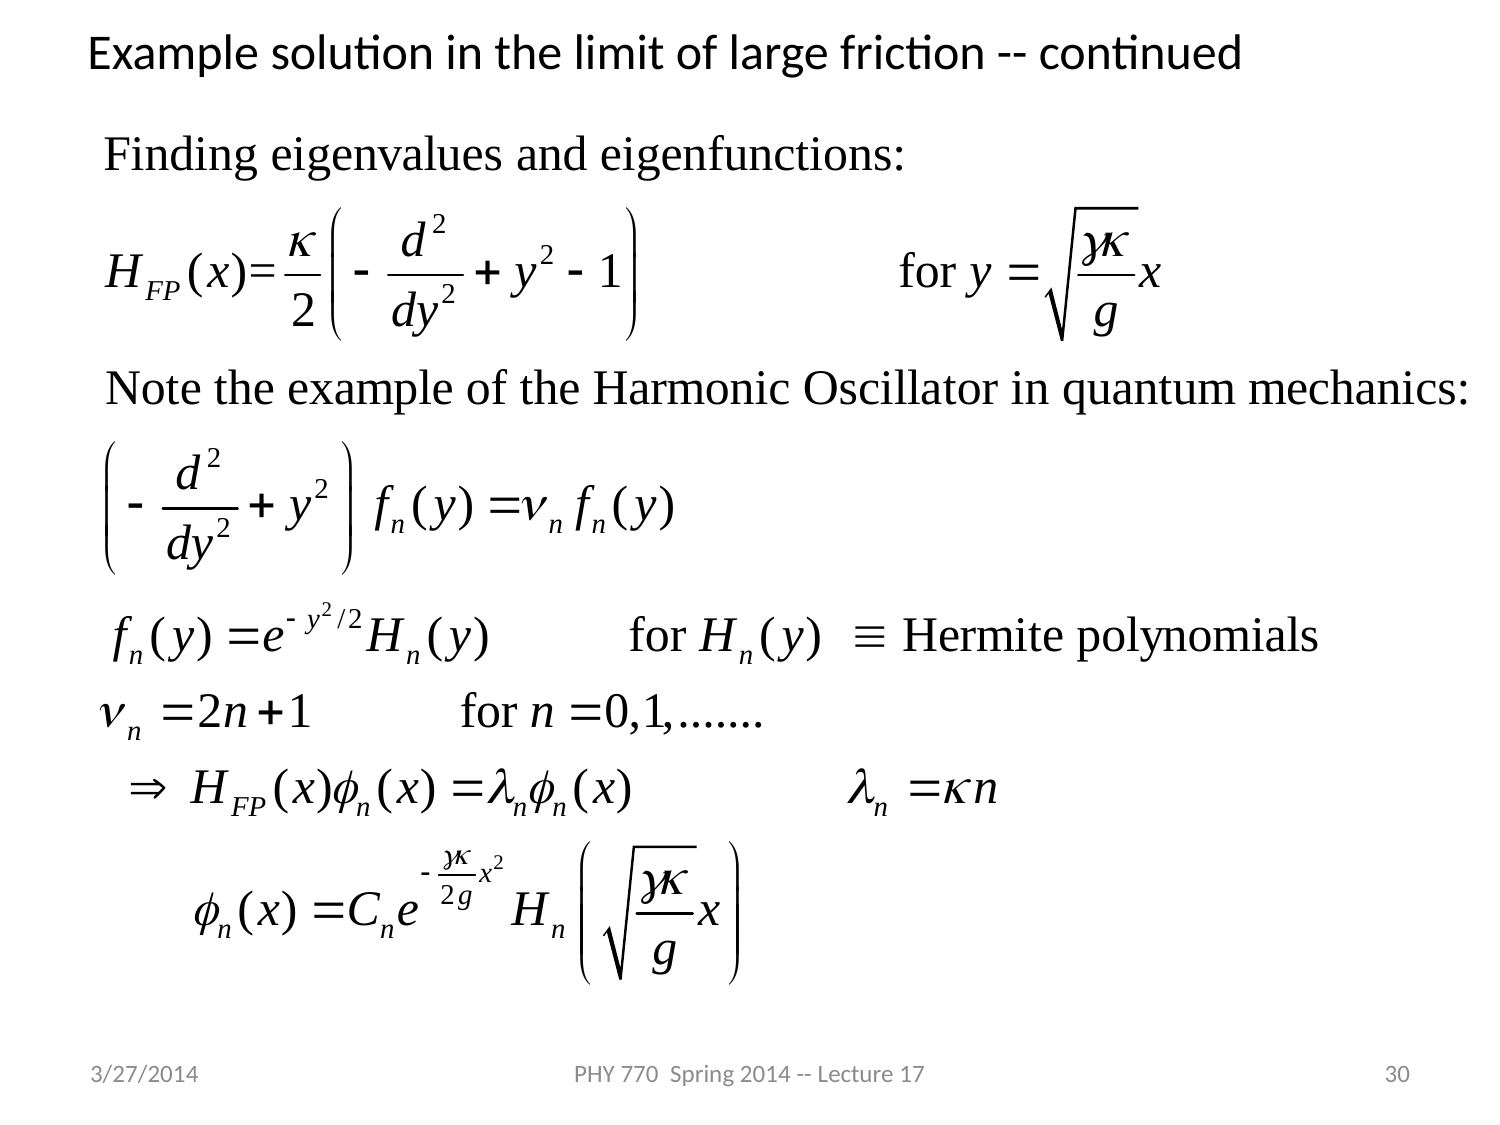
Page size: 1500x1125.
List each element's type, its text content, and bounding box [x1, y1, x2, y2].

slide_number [75, 1042, 425, 1103]
slide_number 30 [1074, 1042, 1425, 1103]
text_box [95, 124, 1476, 996]
footer PHY 770 Spring 2014 -- Lecture 17 [512, 1042, 988, 1103]
text_box Example solution in the limit of large friction -- continued [72, 12, 1273, 87]
